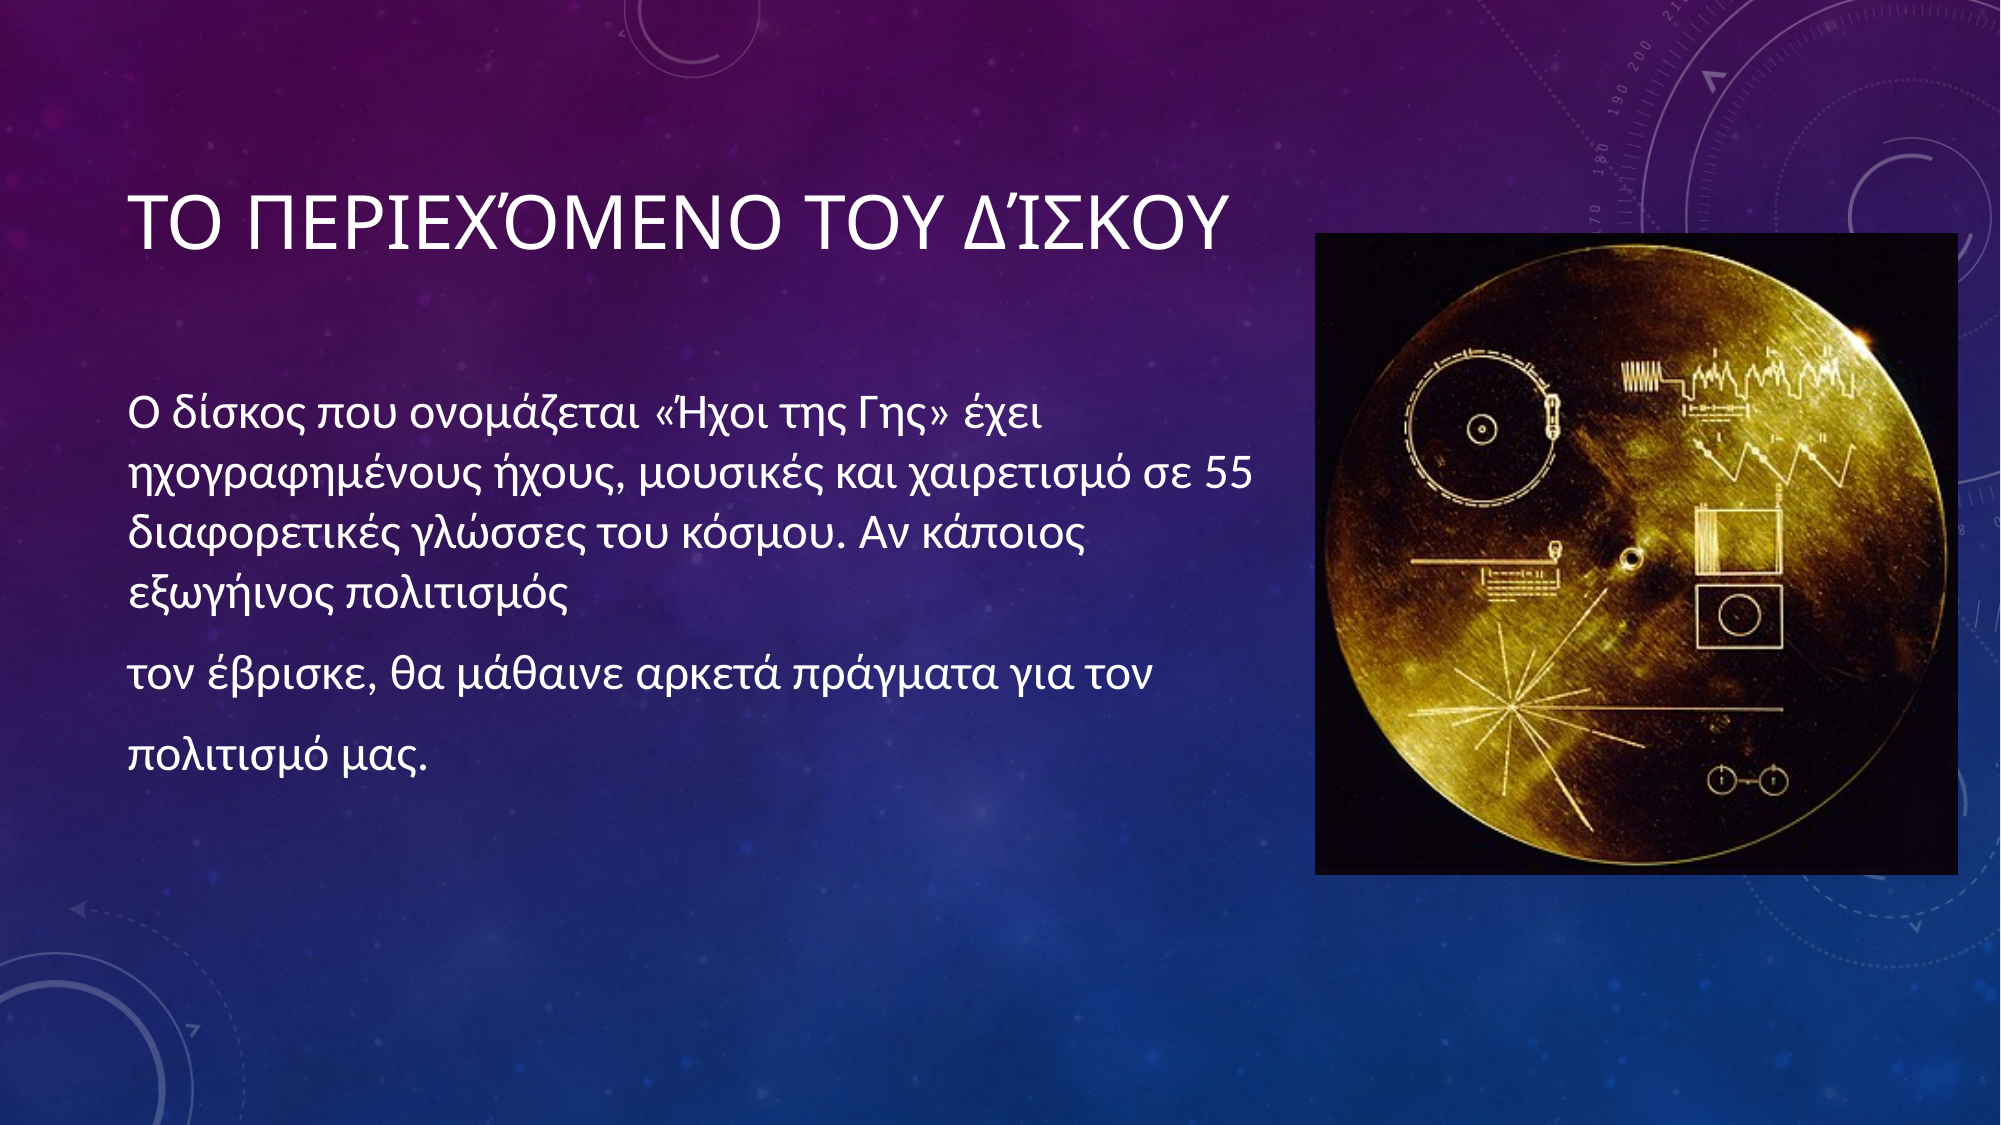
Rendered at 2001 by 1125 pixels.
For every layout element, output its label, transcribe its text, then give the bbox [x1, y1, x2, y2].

title Το περιεχόμενο του δίσκου [112, 99, 1775, 339]
picture [0, 0, 2001, 1125]
list Ο δίσκος που ονομάζεται «Ήχοι της Γης» έχει ηχογραφημένους ήχους, μουσικές και χαιρετισμό σε 55 διαφορετικές γλώσσες του κόσμου. Αν κάποιος εξωγήινος πολιτισμός τον έβρισκε, θα μάθαινε αρκετά πράγματα για τον πολιτισμό μας. [112, 289, 1300, 950]
